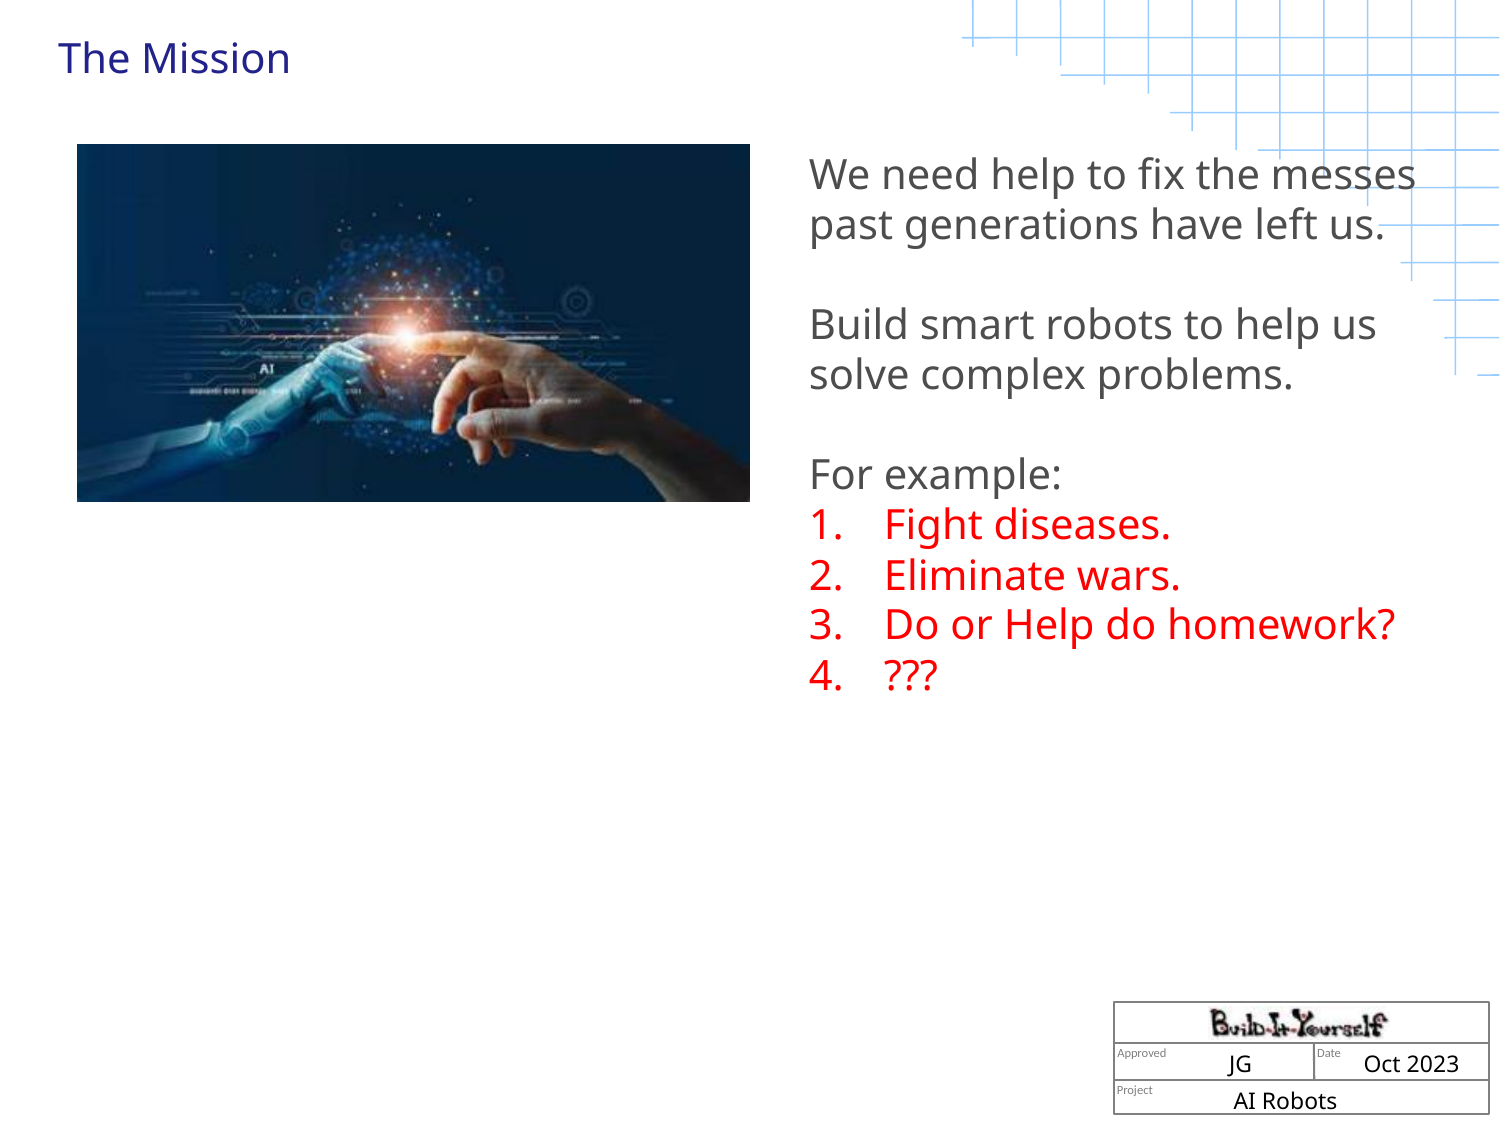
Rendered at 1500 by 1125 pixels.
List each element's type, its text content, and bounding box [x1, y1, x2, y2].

text_box We need help to fix the messes past generations have left us. Build smart robots to help us solve complex problems. For example: Fight diseases. Eliminate wars. Do or Help do homework? ??? [794, 140, 1458, 706]
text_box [1101, 1002, 1490, 1123]
picture [77, 144, 750, 502]
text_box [961, 0, 1500, 376]
text_box The Mission [43, 24, 961, 88]
